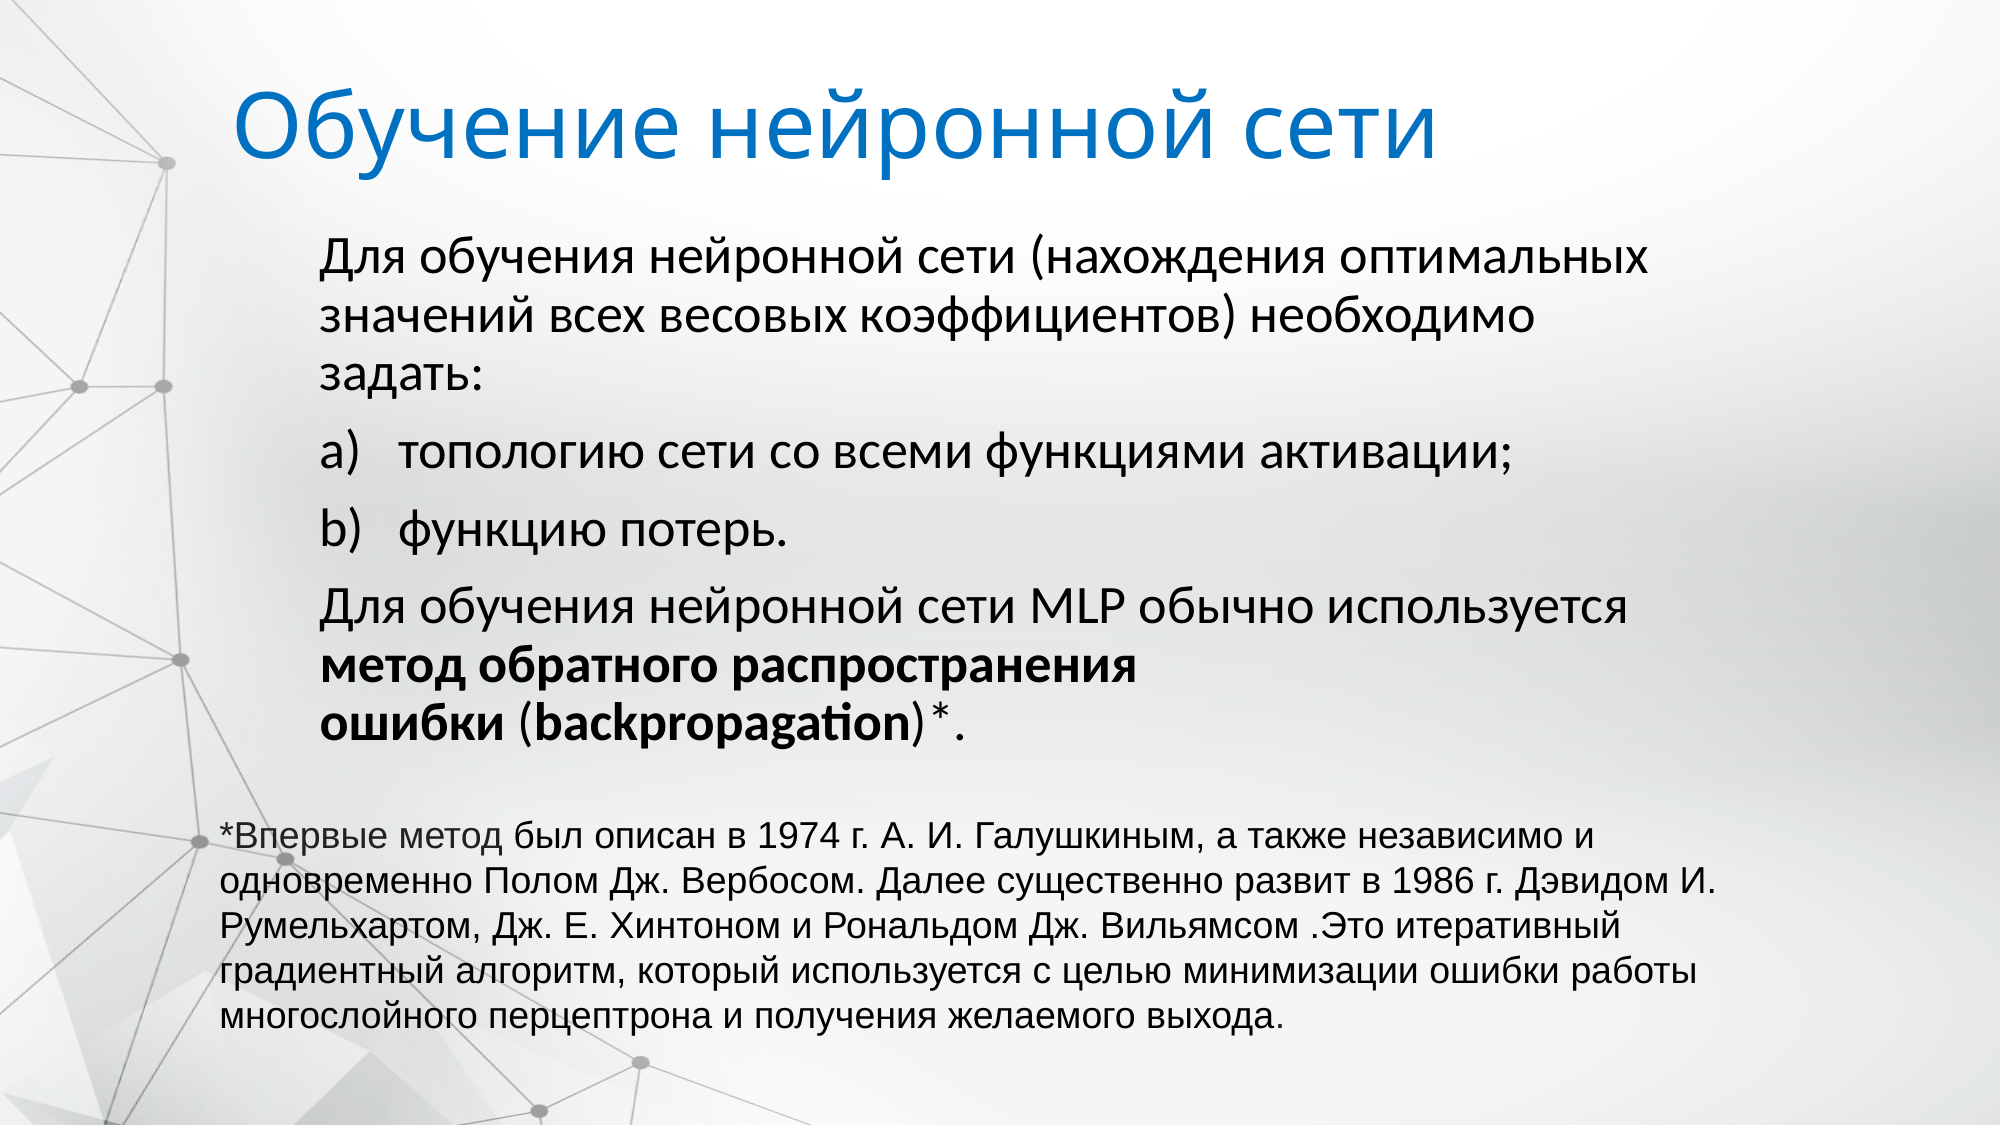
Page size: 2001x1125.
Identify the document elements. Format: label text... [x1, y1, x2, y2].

title Обучение нейронной сети [216, 20, 1942, 238]
list Для обучения нейронной сети (нахождения оптимальных значений всех весовых коэффициентов) необходимо задать: топологию сети со всеми функциями активации; функцию потерь. Для обучения нейронной сети MLP обычно используется метод обратного распространения ошибки (backpropagation)*. [304, 219, 1696, 764]
picture [0, 0, 2000, 1125]
text_box *Впервые метод был описан в 1974 г. А. И. Галушкиным, а также независимо и одновременно Полом Дж. Вербосом. Далее существенно развит в 1986 г. Дэвидом И. Румельхартом, Дж. Е. Хинтоном и Рональдом Дж. Вильямсом .Это итеративный градиентный алгоритм, который используется с целью минимизации ошибки работы многослойного перцептрона и получения желаемого выхода. [204, 804, 1869, 1044]
